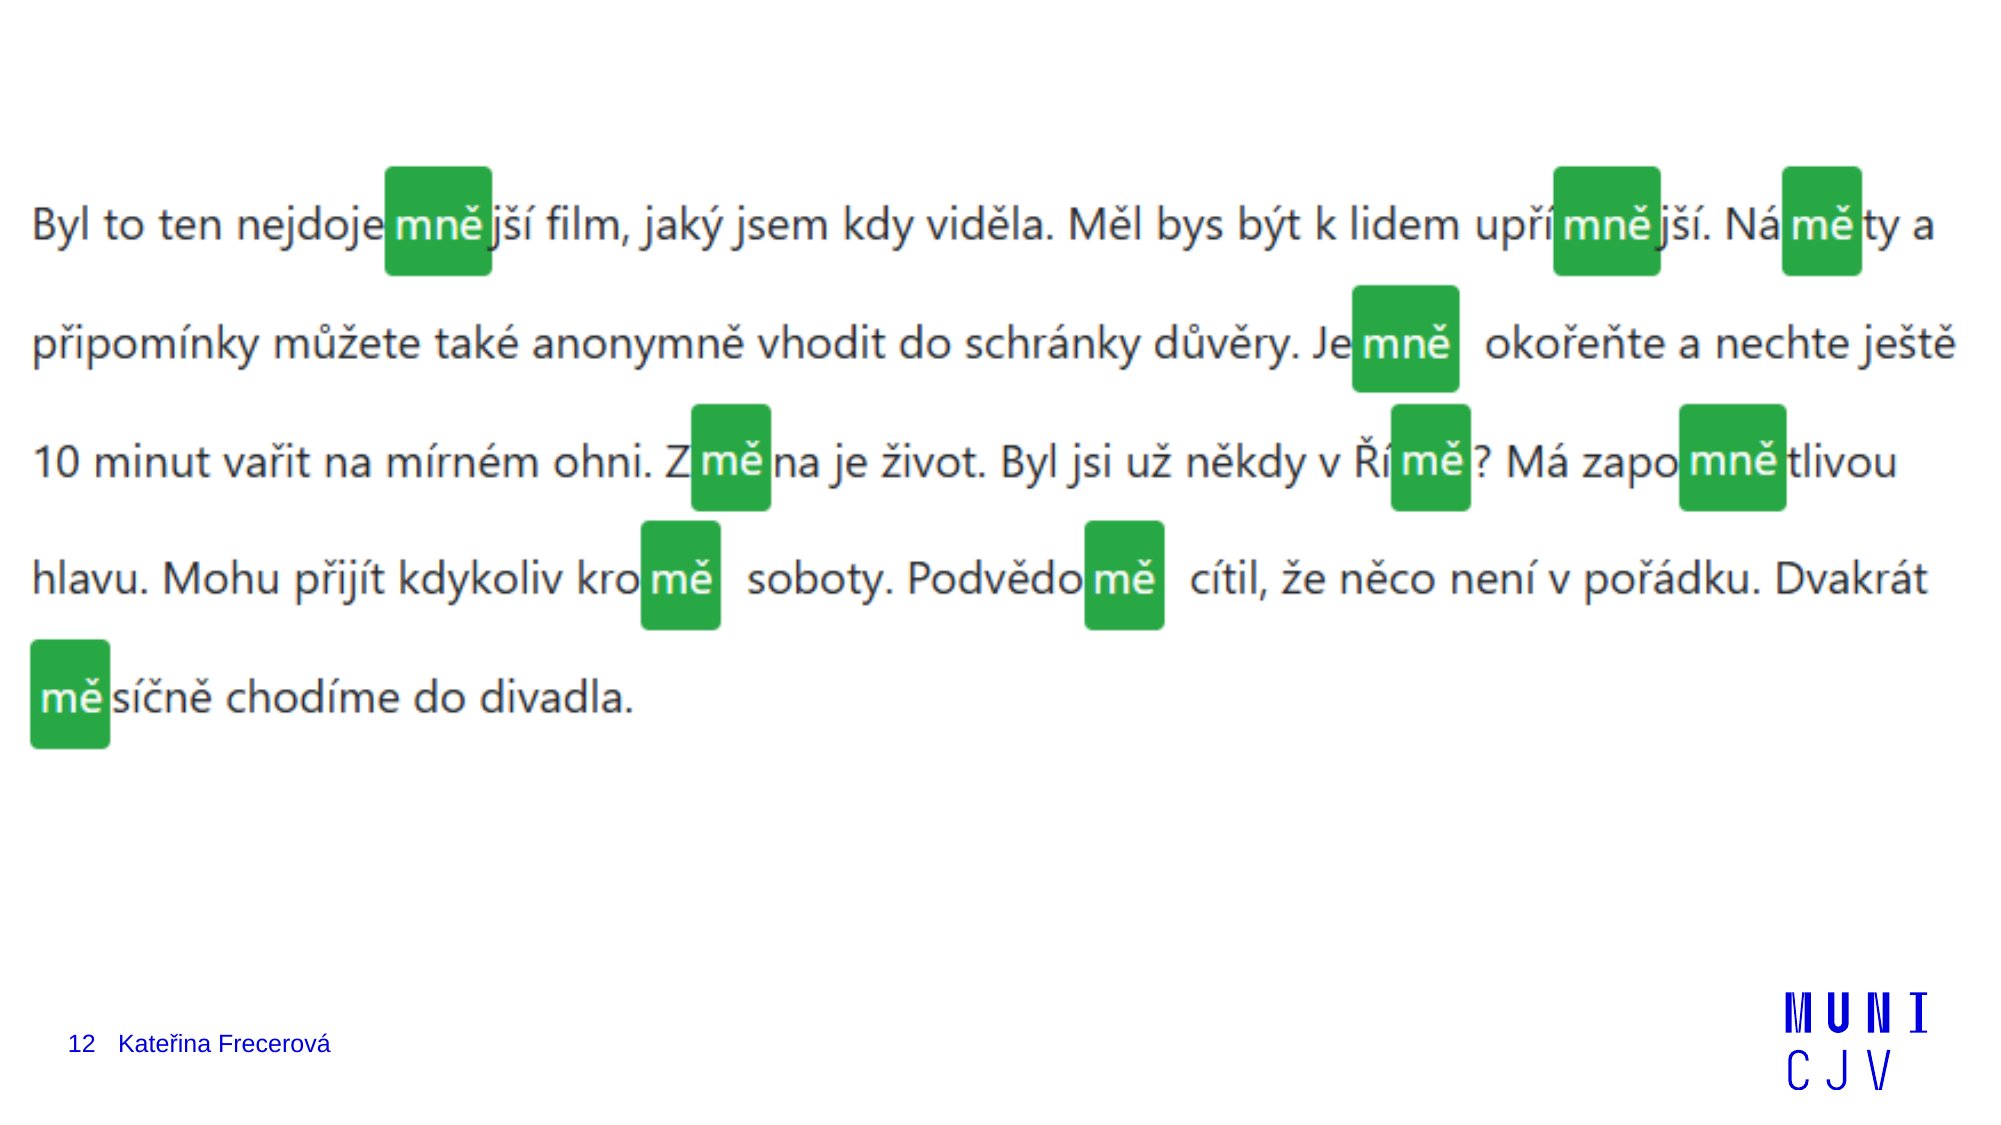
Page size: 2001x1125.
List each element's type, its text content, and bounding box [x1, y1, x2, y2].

footer Kateřina Frecerová [118, 1021, 1418, 1063]
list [8, 134, 2000, 848]
slide_number 12 [67, 1021, 110, 1063]
